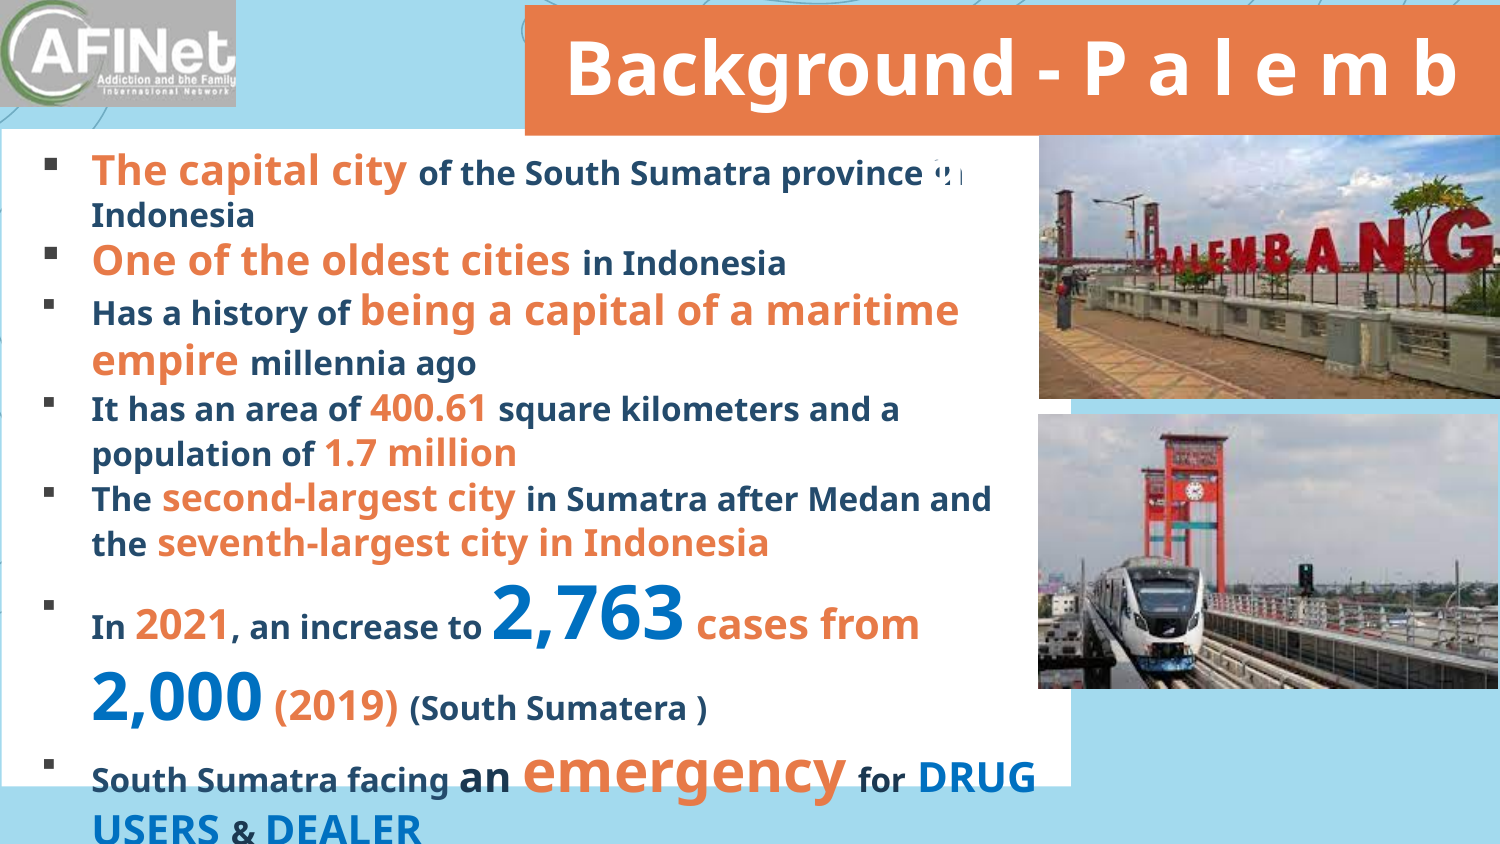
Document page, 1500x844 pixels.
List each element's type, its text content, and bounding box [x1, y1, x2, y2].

title Background - P a l e m b a n g [524, 5, 1500, 136]
list The capital city of the South Sumatra province in Indonesia One of the oldest cities in Indonesia Has a history of being a capital of a maritime empire millennia ago It has an area of 400.61 square kilometers and a population of 1.7 million The second-largest city in Sumatra after Medan and the seventh-largest city in Indonesia In 2021, an increase to 2,763 cases from 2,000 (2019) (South Sumatera ) South Sumatra facing an emergency for DRUG USERS & DEALER [1, 129, 1071, 787]
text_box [1037, 135, 1500, 689]
picture [0, 0, 237, 107]
